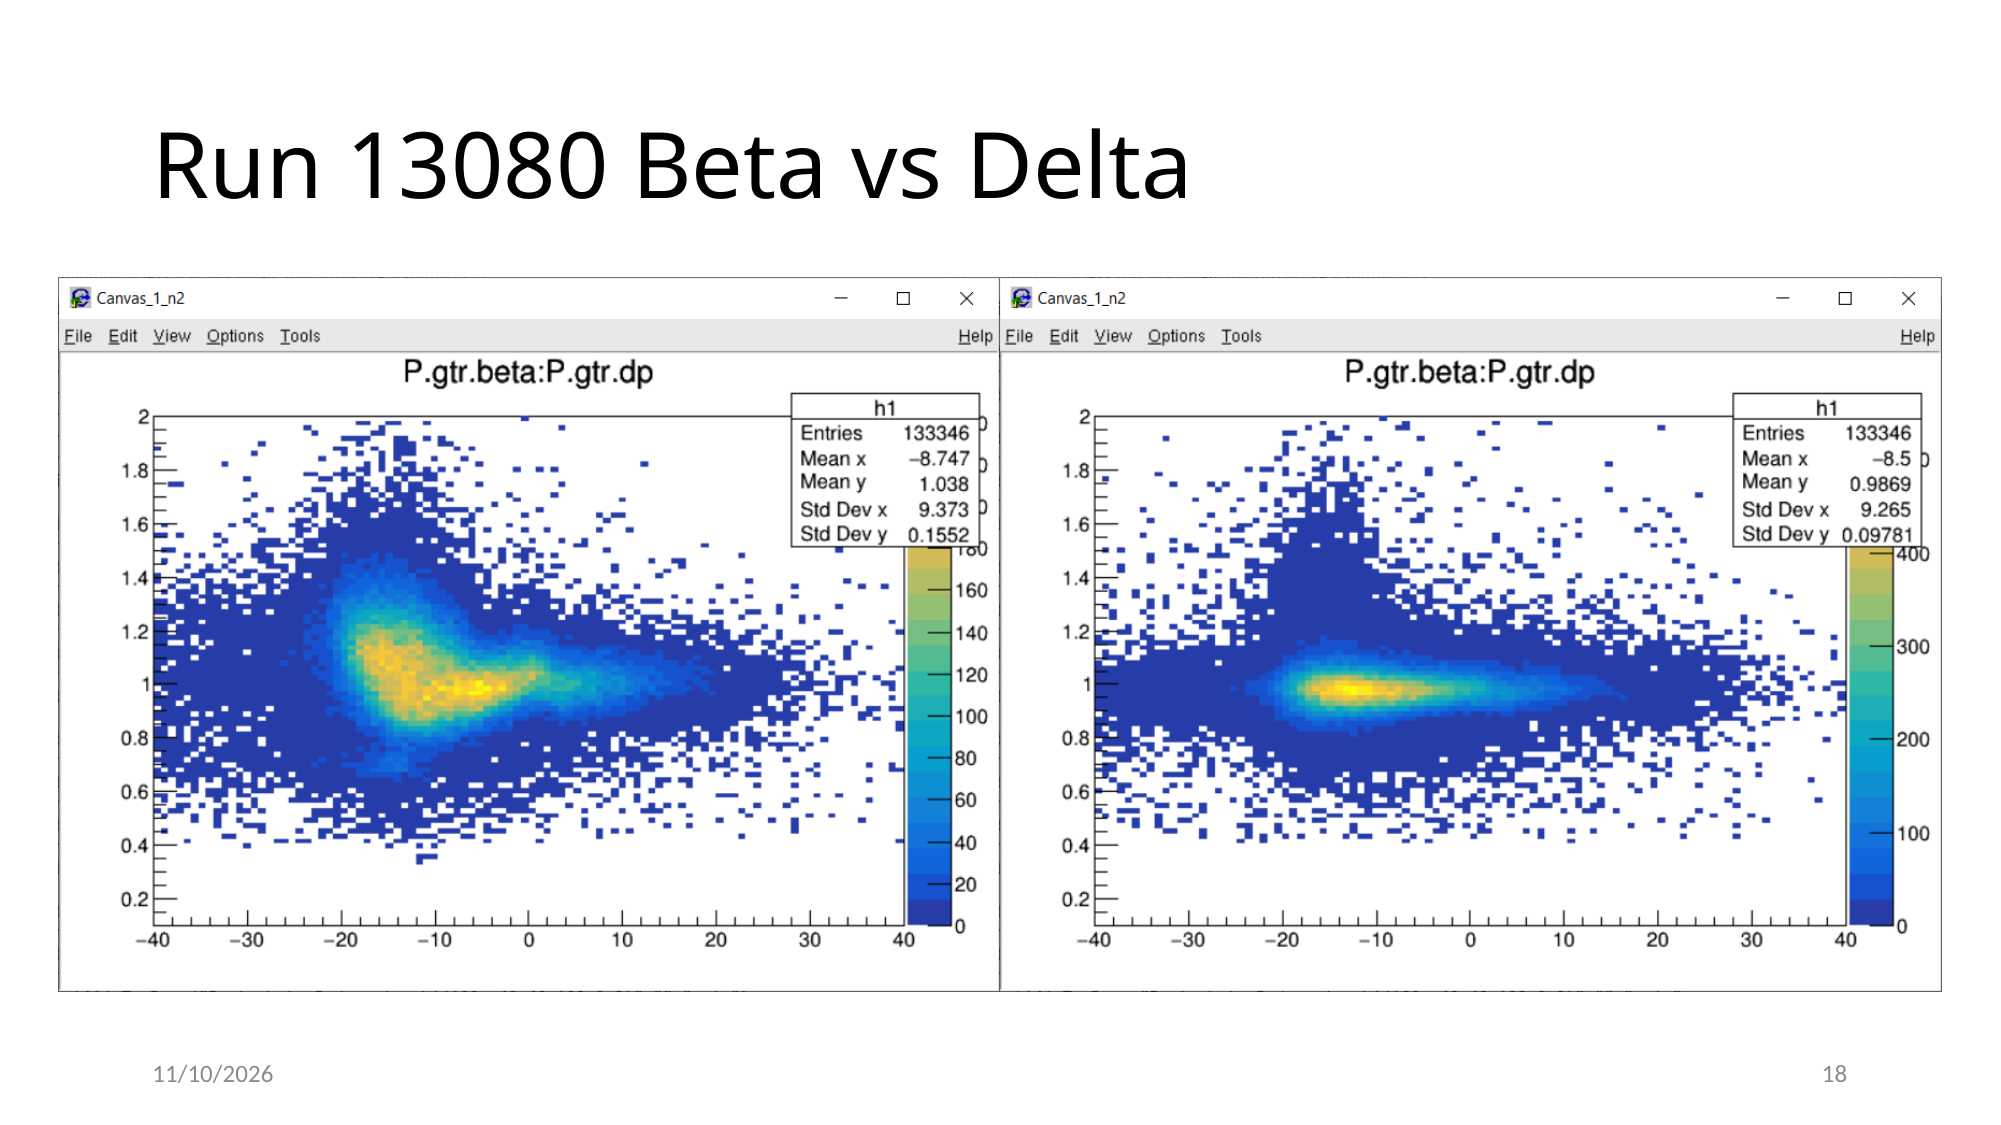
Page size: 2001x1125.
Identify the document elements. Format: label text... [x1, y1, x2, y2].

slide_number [137, 1042, 588, 1103]
title Run 13080 Beta vs Delta [137, 59, 1863, 277]
picture [999, 277, 1942, 992]
slide_number 18 [1412, 1042, 1863, 1103]
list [58, 277, 999, 992]
